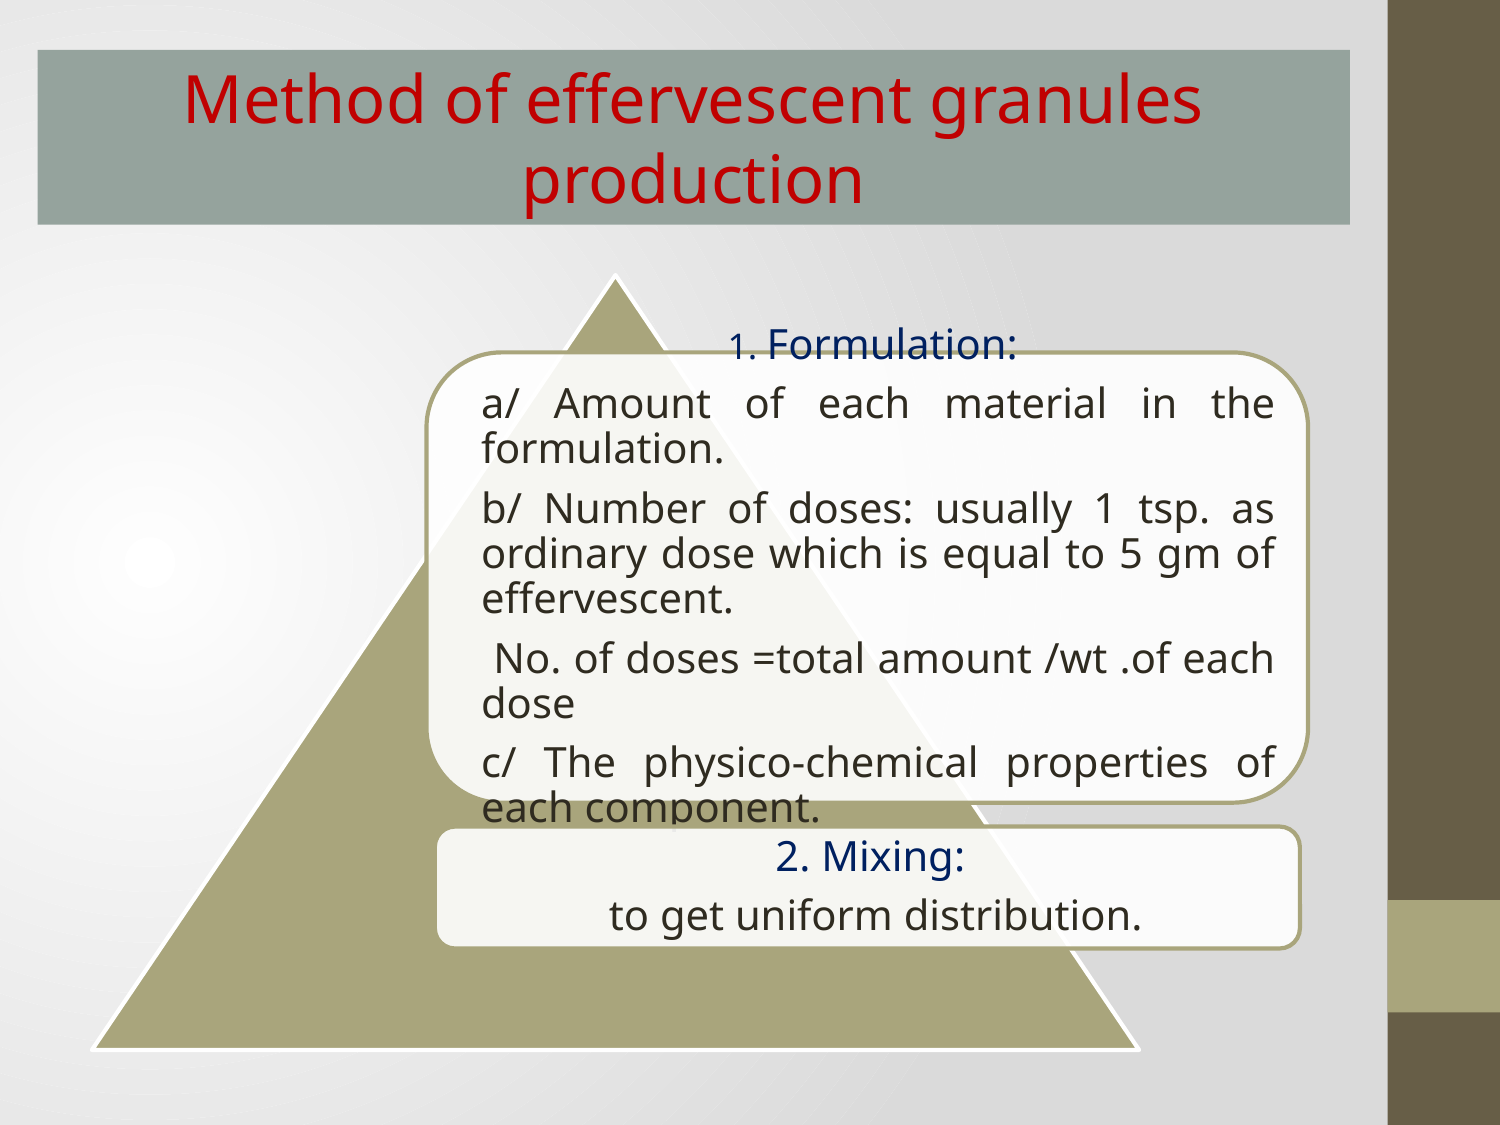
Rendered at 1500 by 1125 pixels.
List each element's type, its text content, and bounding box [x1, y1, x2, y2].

text_box Method of effervescent granules production [37, 49, 1350, 225]
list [74, 274, 1326, 1051]
